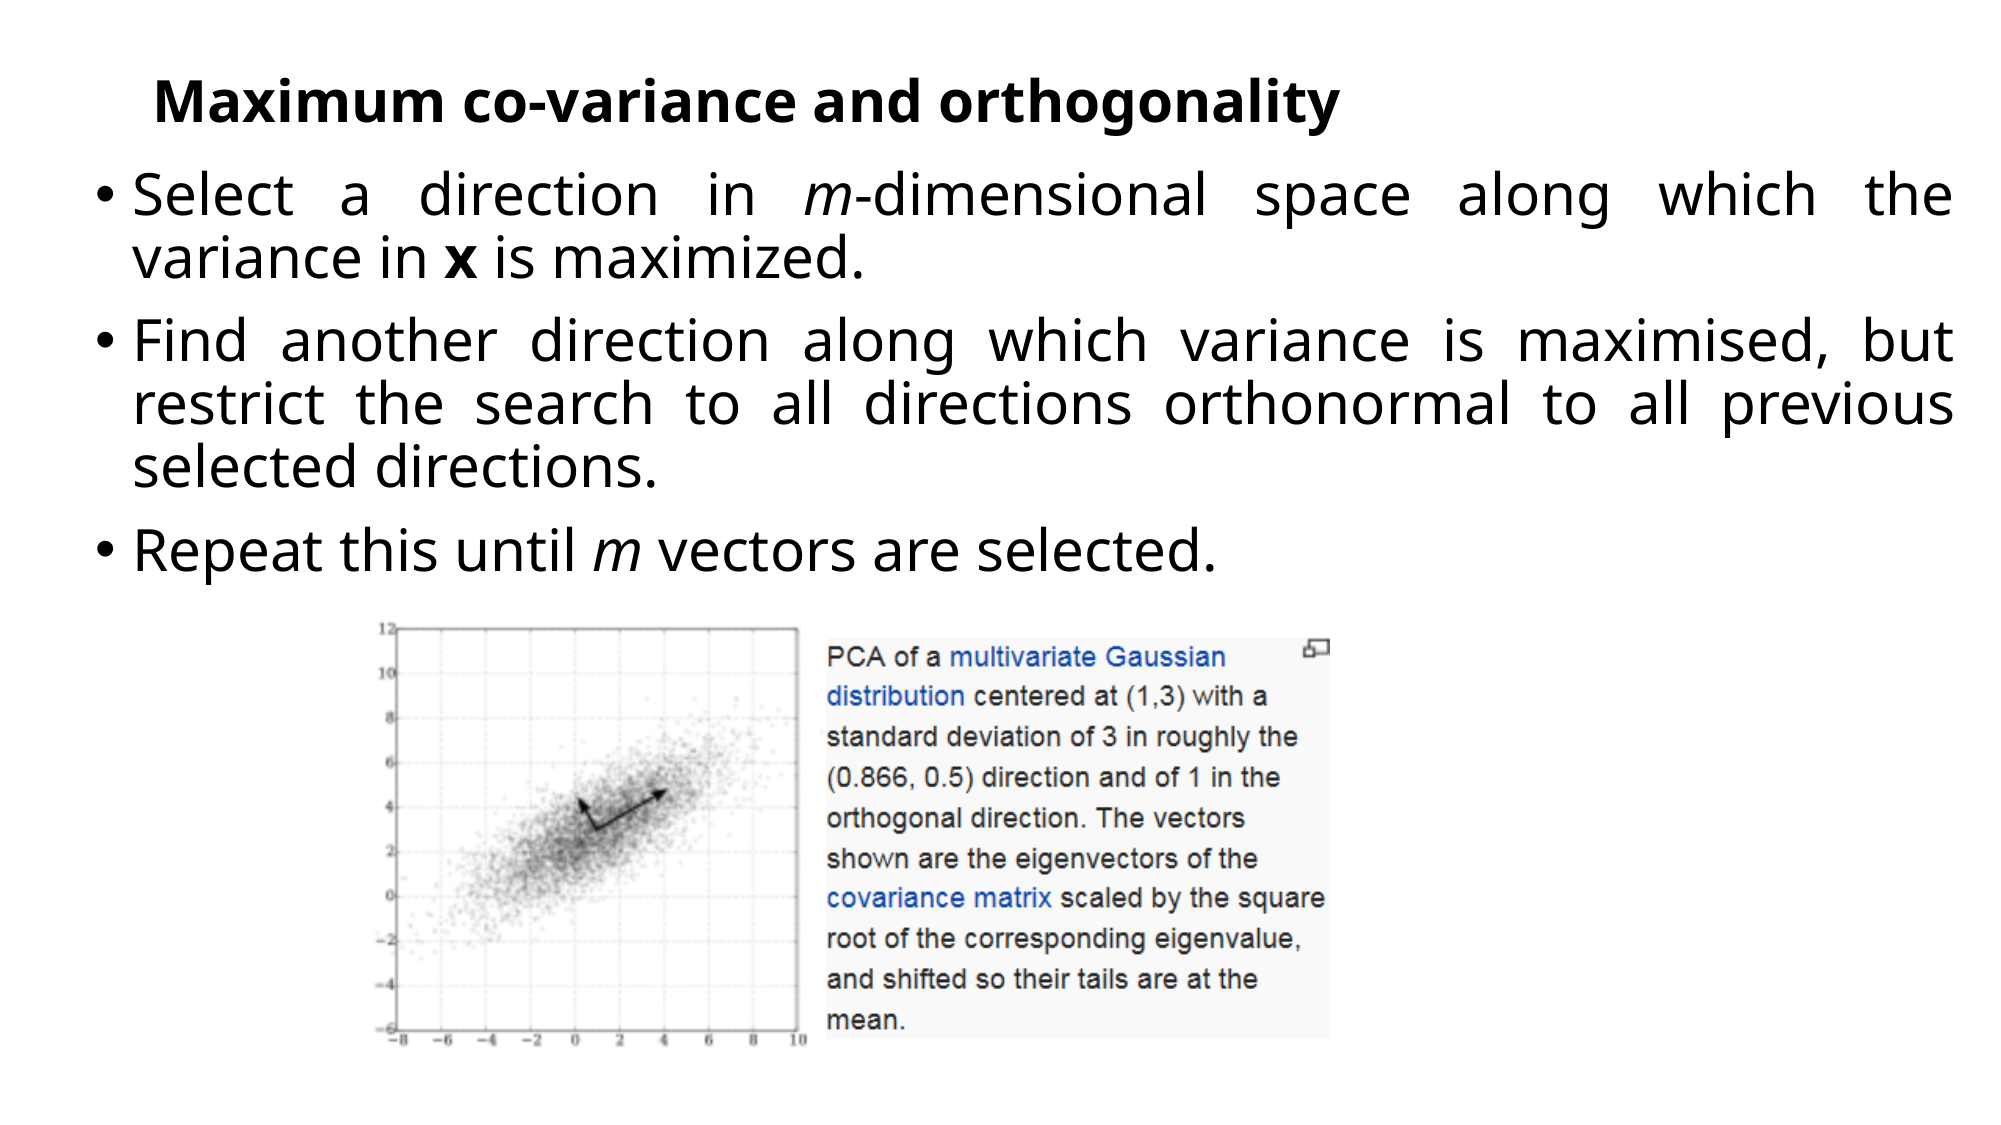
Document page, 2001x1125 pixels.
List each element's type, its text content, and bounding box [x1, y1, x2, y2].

title Maximum co-variance and orthogonality [137, 59, 1863, 148]
list Select a direction in m-dimensional space along which the variance in x is maximized. Find another direction along which variance is maximised, but restrict the search to all directions orthonormal to all previous selected directions. Repeat this until m vectors are selected. [80, 157, 1970, 1125]
picture [361, 614, 1330, 1062]
